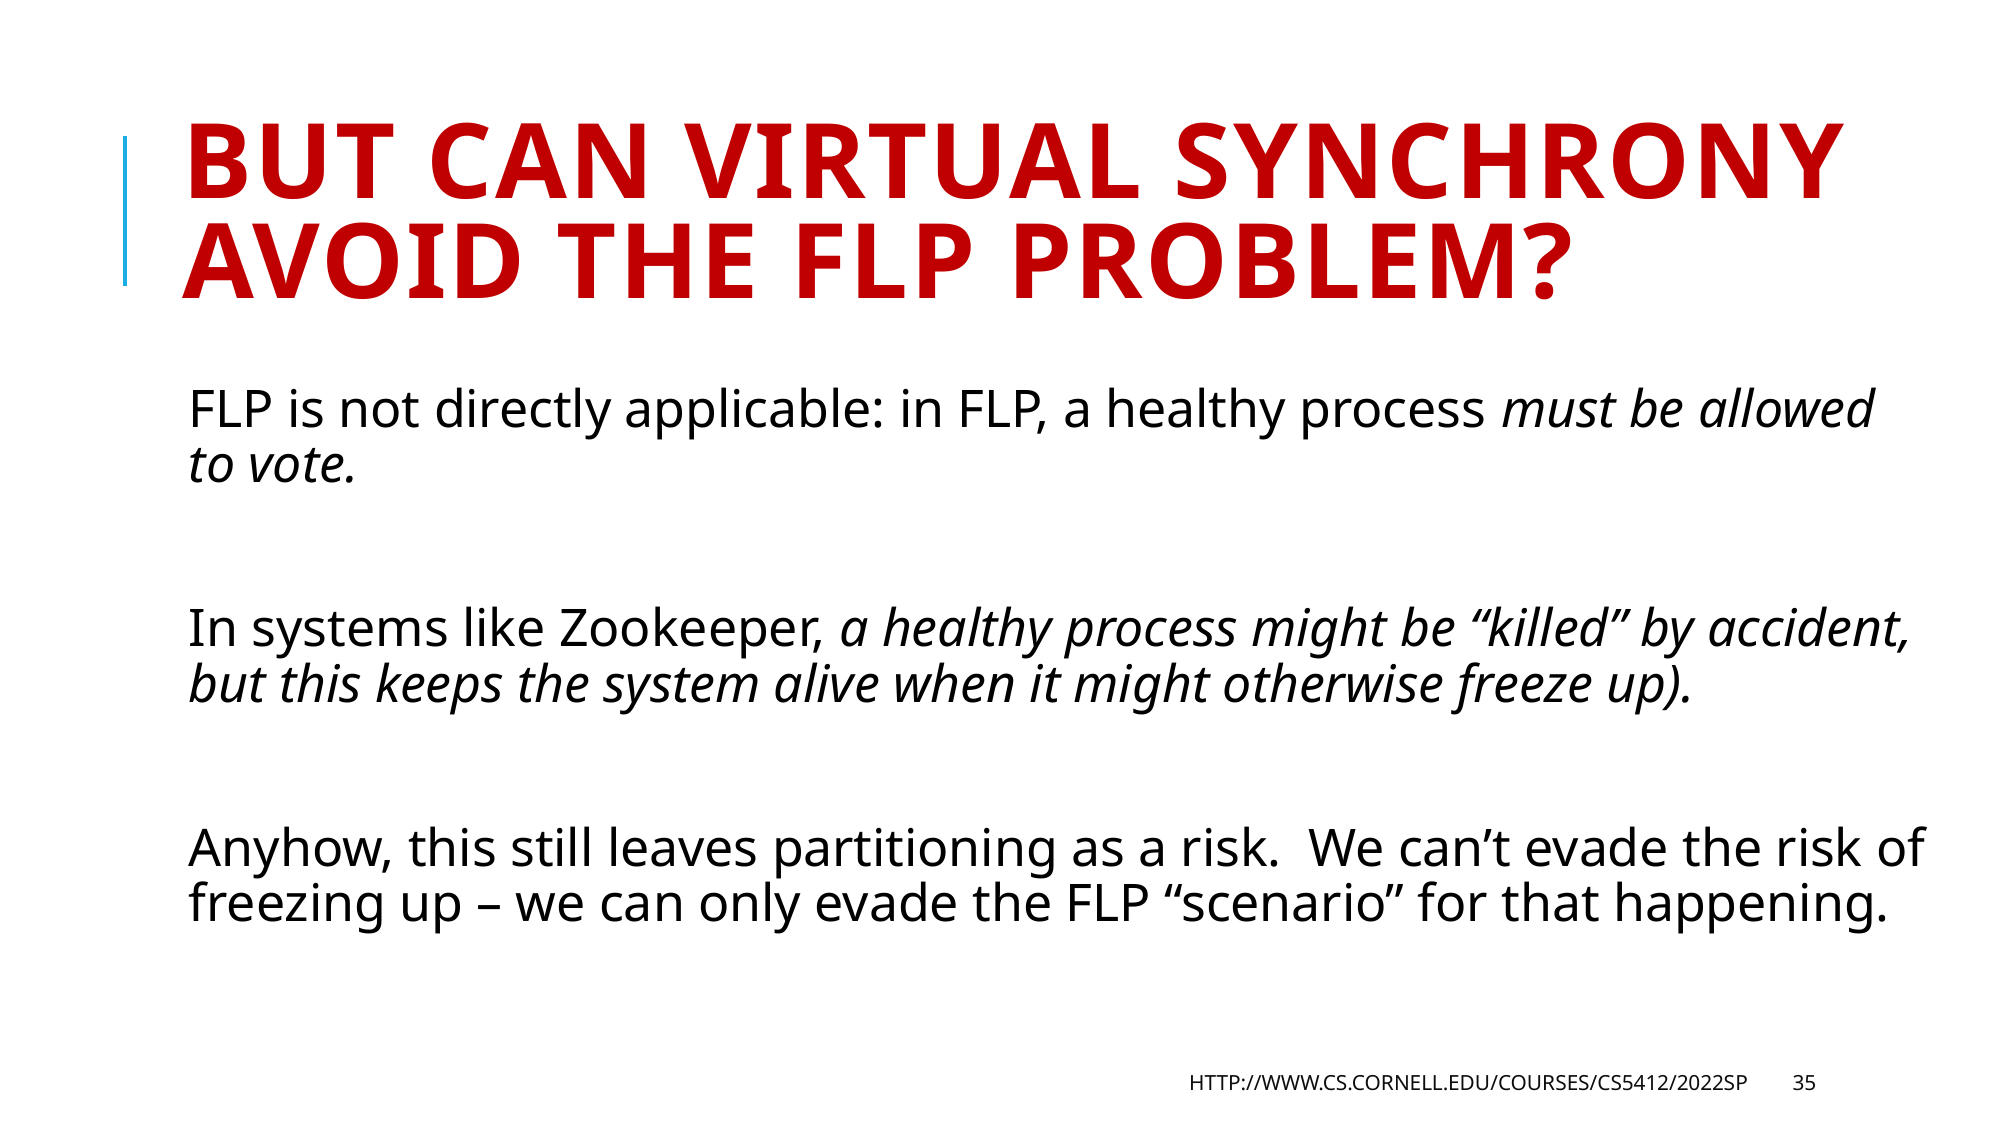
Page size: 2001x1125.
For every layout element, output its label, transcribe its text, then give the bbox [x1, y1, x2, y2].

footer http://www.cs.cornell.edu/courses/cs5412/2022sp [794, 1061, 1763, 1107]
list FLP is not directly applicable: in FLP, a healthy process must be allowed to vote. In systems like Zookeeper, a healthy process might be “killed” by accident, but this keeps the system alive when it might otherwise freeze up). Anyhow, this still leaves partitioning as a risk. We can’t evade the risk of freezing up – we can only evade the FLP “scenario” for that happening. [168, 375, 1938, 1035]
title But can virtual synchrony avoid the FLP problem? [168, 96, 1938, 342]
slide_number 35 [1777, 1061, 1938, 1107]
